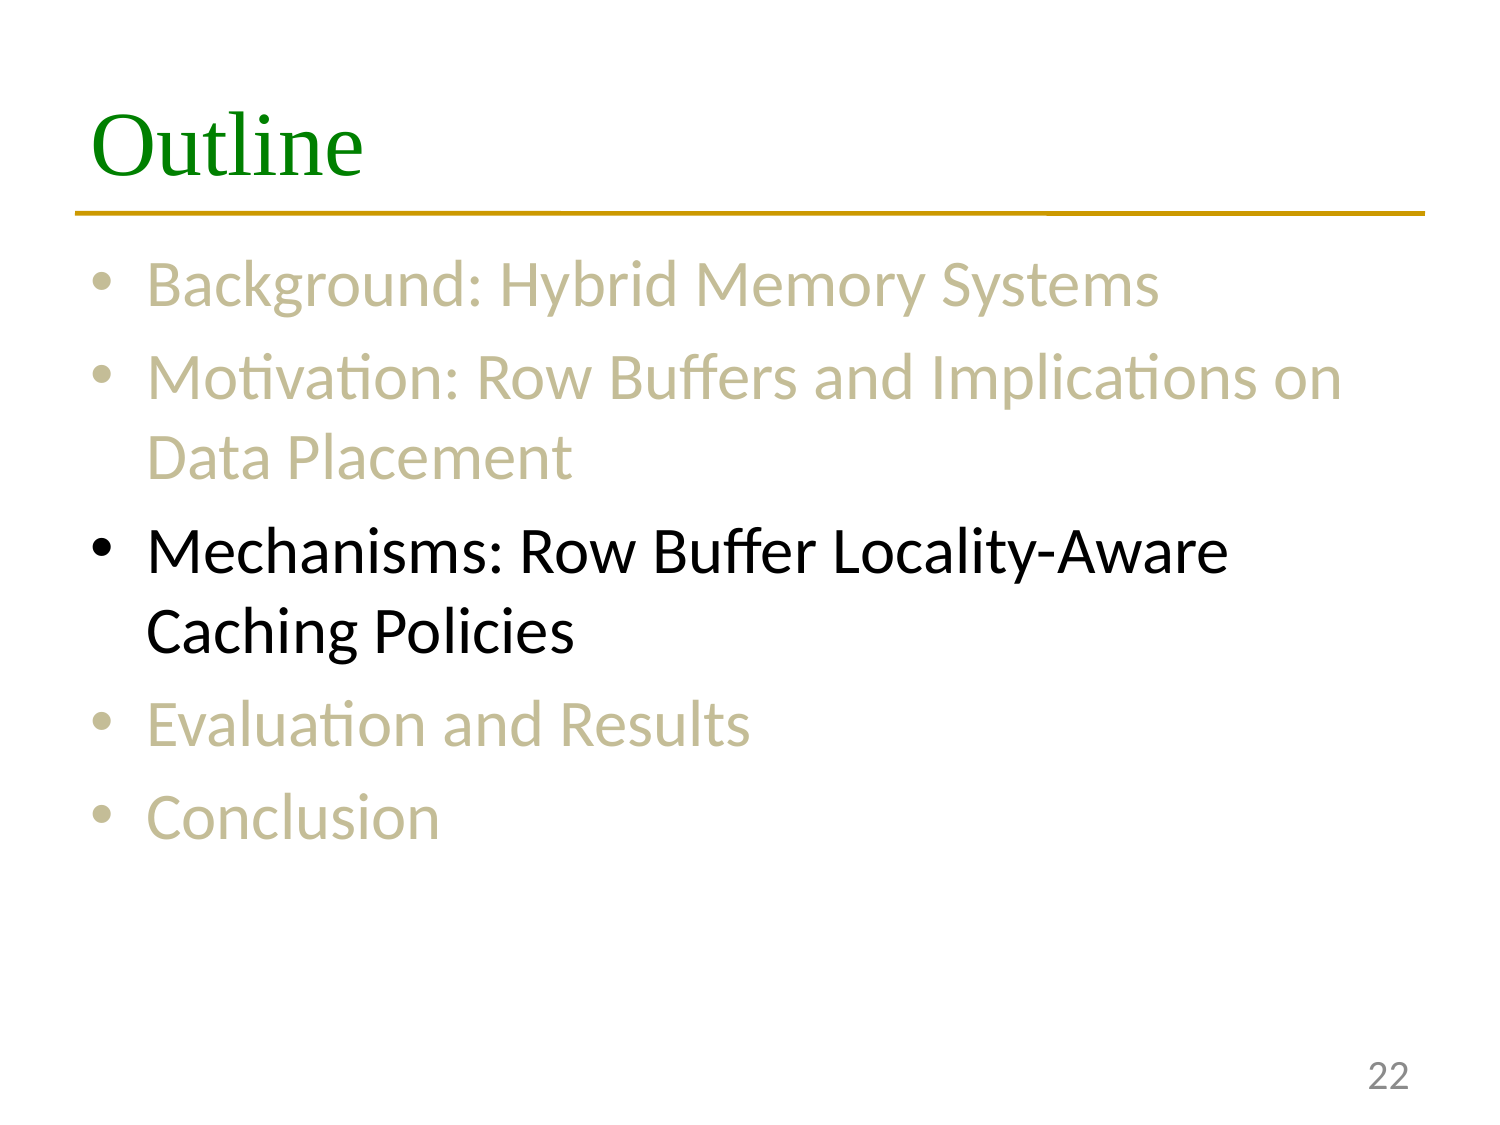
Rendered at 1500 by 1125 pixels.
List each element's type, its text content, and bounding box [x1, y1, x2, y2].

slide_number 22 [1074, 1042, 1425, 1103]
list Background: Hybrid Memory Systems Motivation: Row Buffers and Implications on Data Placement Mechanisms: Row Buffer Locality-Aware Caching Policies Evaluation and Results Conclusion [75, 232, 1425, 1005]
title Outline [75, 45, 1425, 232]
